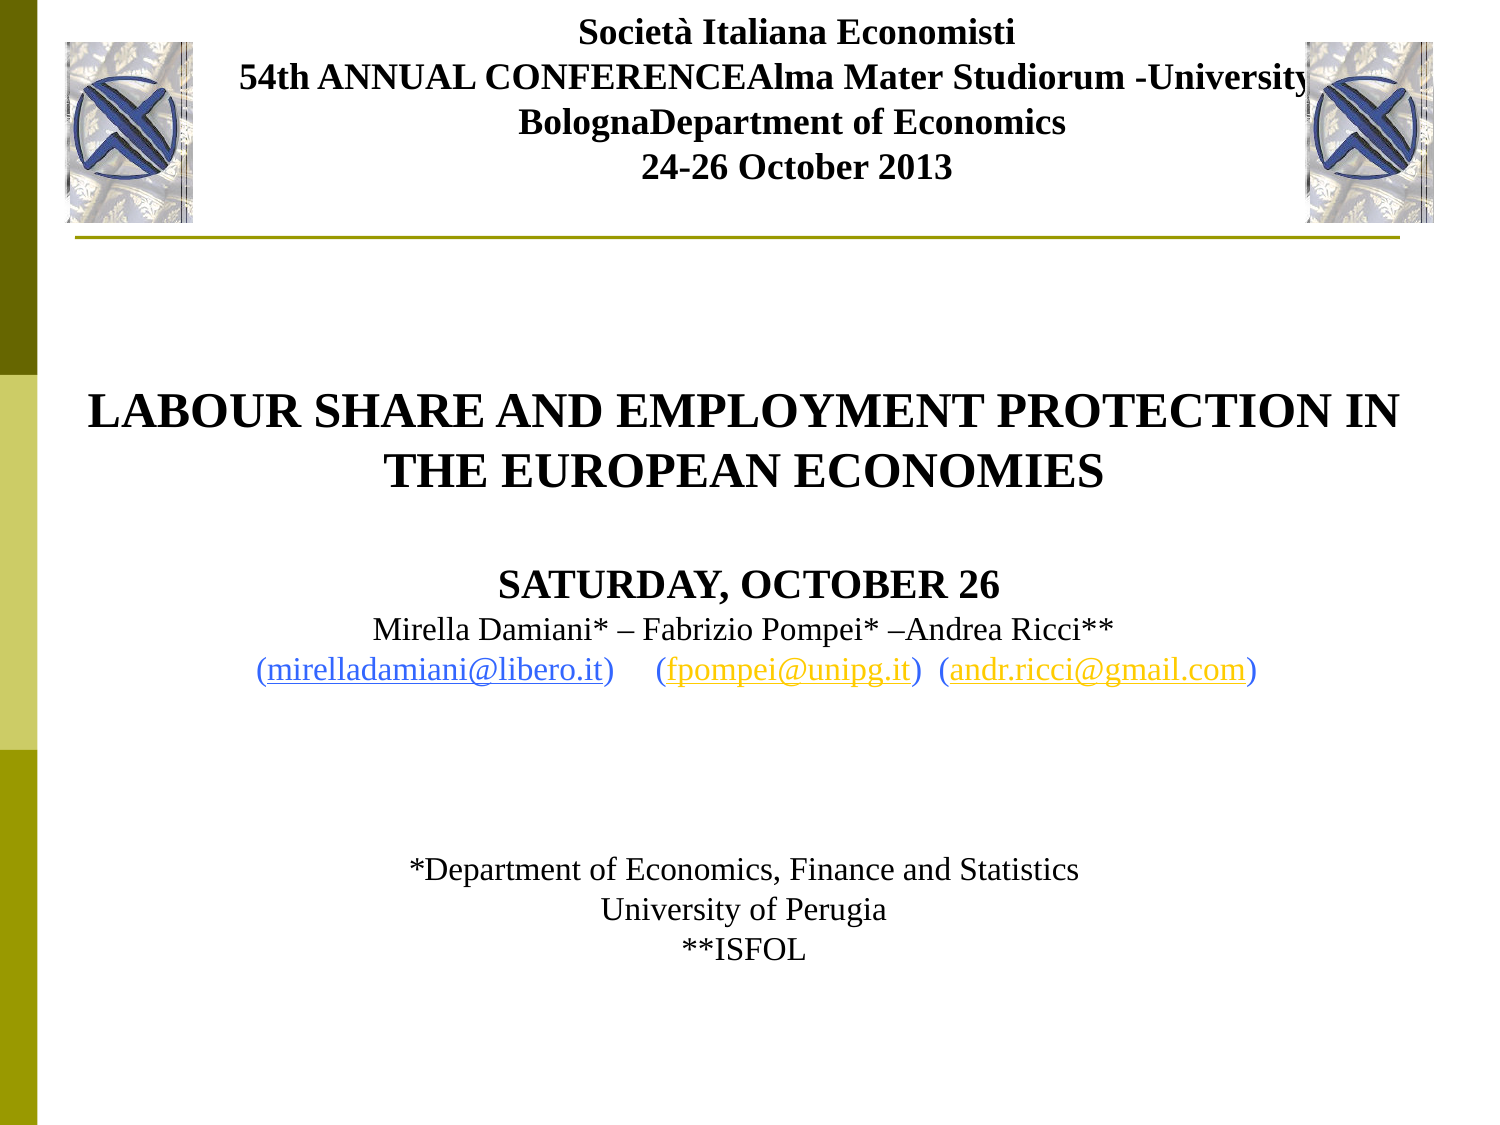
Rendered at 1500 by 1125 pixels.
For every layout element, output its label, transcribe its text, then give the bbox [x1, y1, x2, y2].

text_box LABOUR SHARE AND EMPLOYMENT PROTECTION IN THE EUROPEAN ECONOMIES SATURDAY, OCTOBER 26 Mirella Damiani* – Fabrizio Pompei* –Andrea Ricci** (mirelladamiani@libero.it) (fpompei@unipg.it) (andr.ricci@gmail.com) *Department of Economics, Finance and Statistics University of Perugia **ISFOL [17, 369, 1471, 974]
text_box Società Italiana Economisti 54th ANNUAL CONFERENCE Alma Mater Studiorum -University of Bologna Department of Economics 24-26 October 2013 [218, 0, 1376, 195]
picture [1304, 42, 1434, 223]
picture [64, 42, 194, 223]
